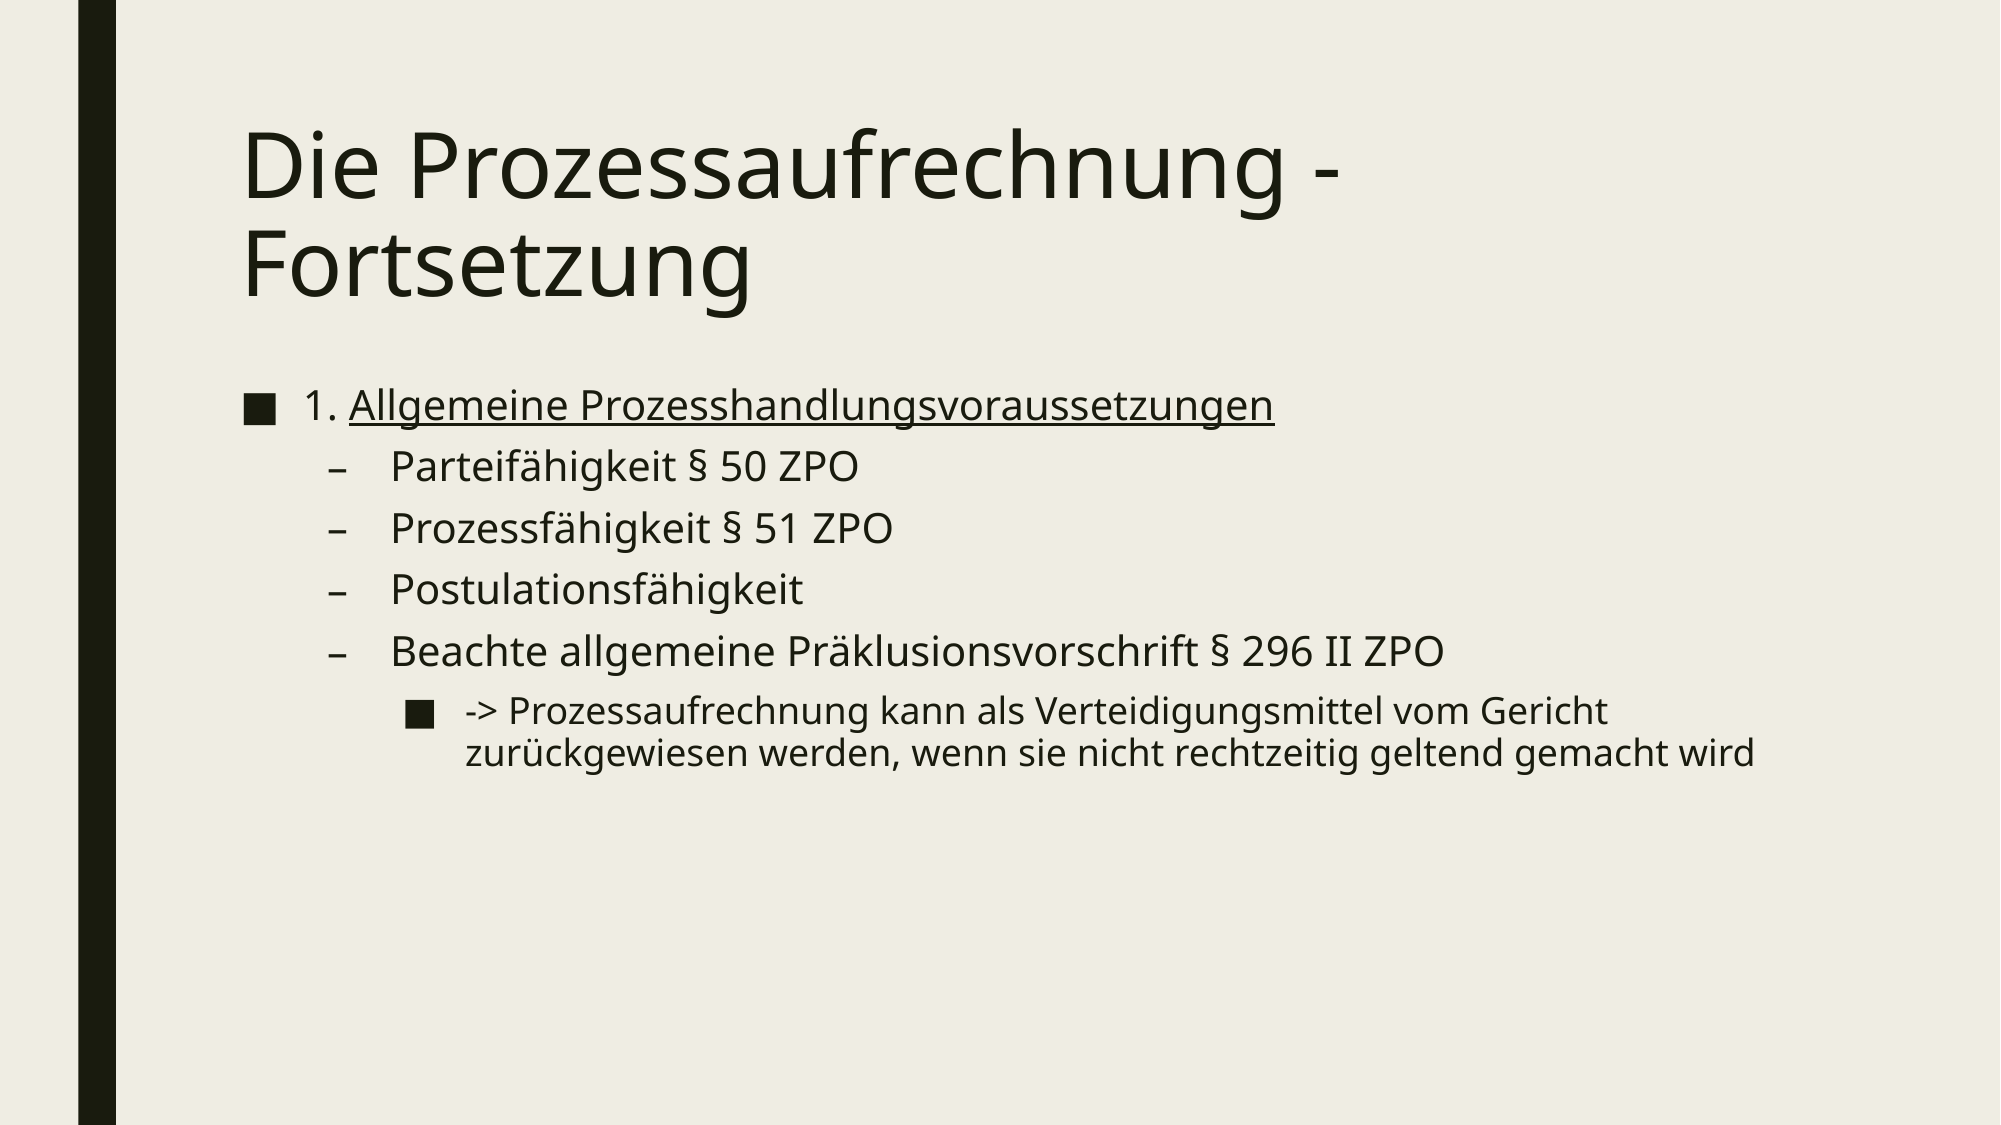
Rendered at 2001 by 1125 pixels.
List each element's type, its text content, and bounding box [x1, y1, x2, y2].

list 1. Allgemeine Prozesshandlungsvoraussetzungen Parteifähigkeit § 50 ZPO Prozessfähigkeit § 51 ZPO Postulationsfähigkeit Beachte allgemeine Präklusionsvorschrift § 296 II ZPO -> Prozessaufrechnung kann als Verteidigungsmittel vom Gericht zurückgewiesen werden, wenn sie nicht rechtzeitig geltend gemacht wird [225, 375, 1800, 963]
title Die Prozessaufrechnung - Fortsetzung [225, 112, 1800, 357]
